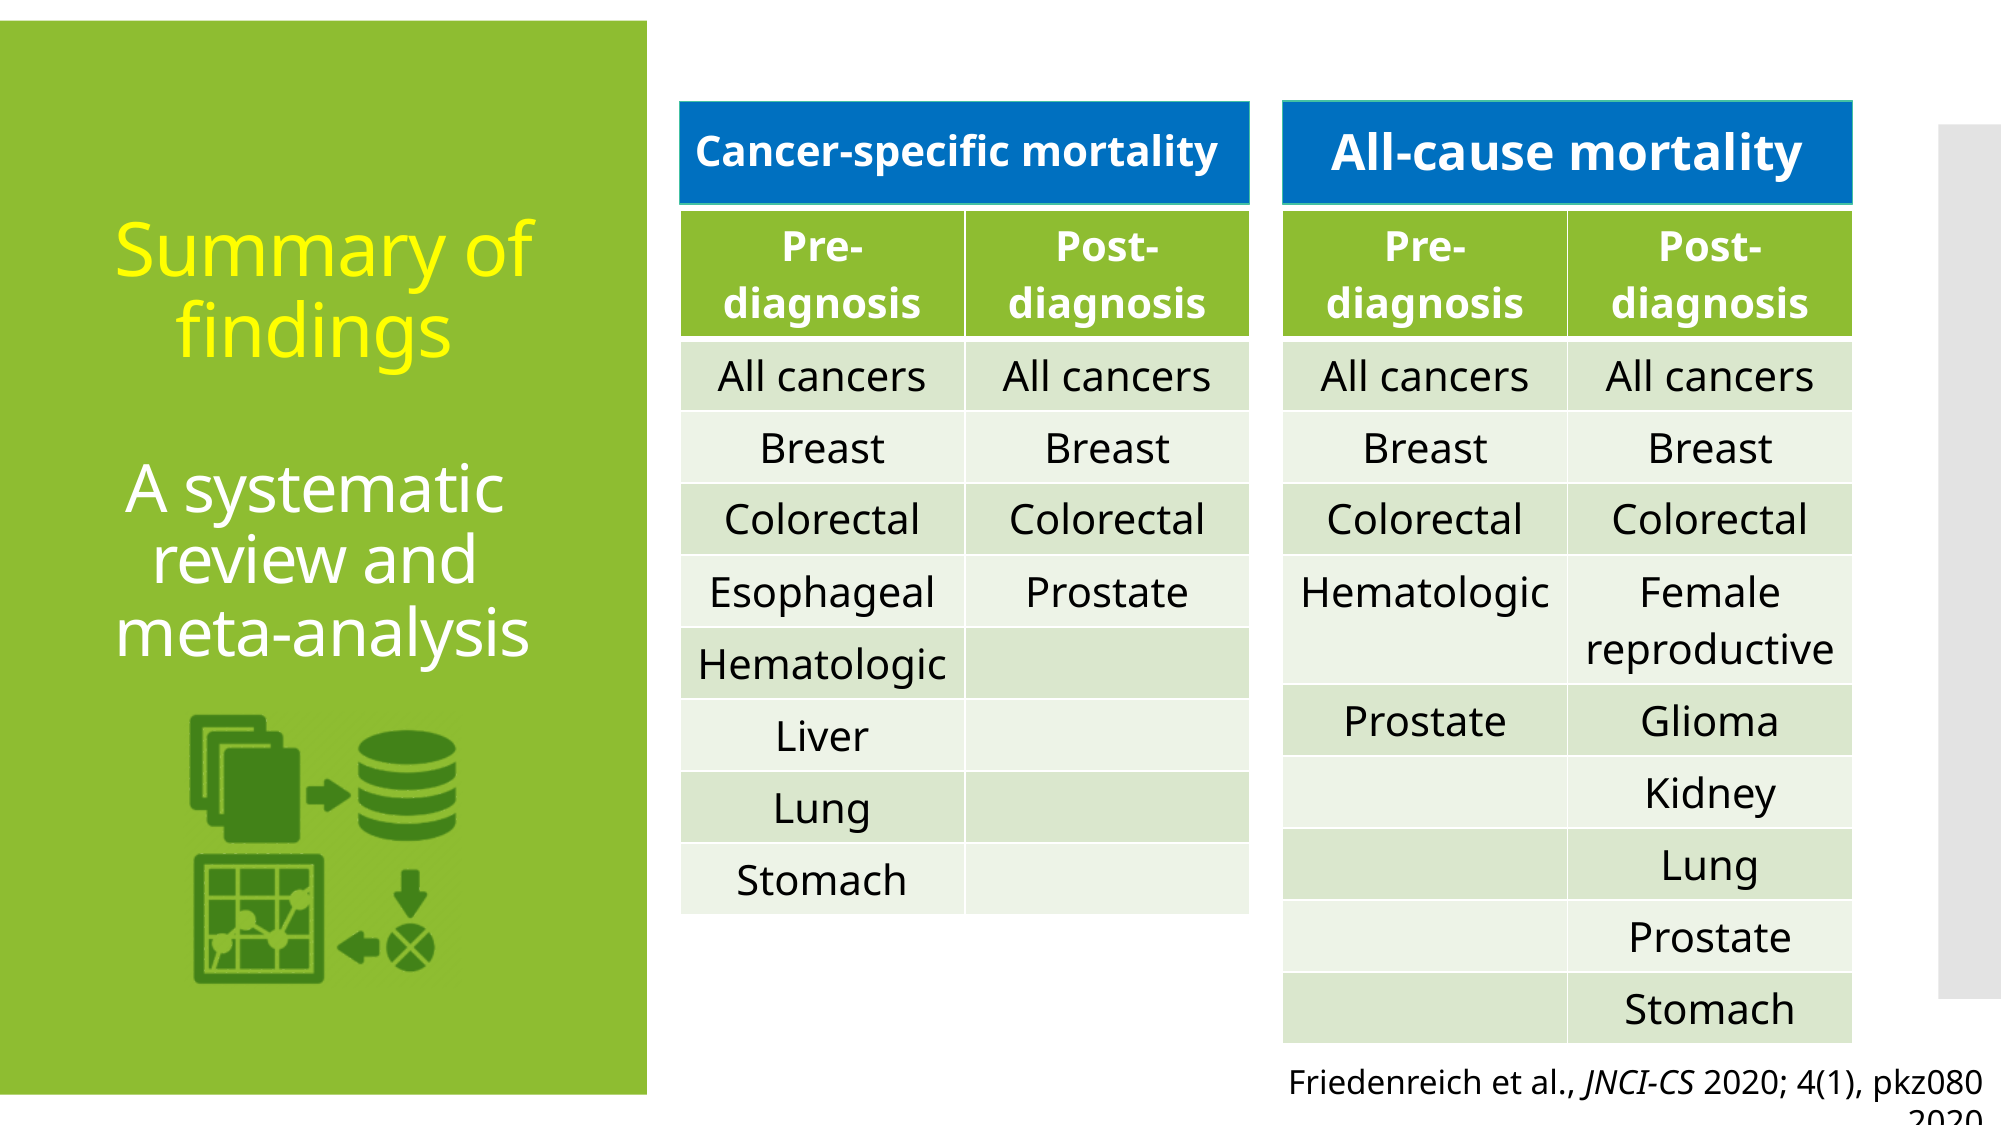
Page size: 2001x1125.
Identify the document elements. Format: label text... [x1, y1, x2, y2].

text_box [0, 20, 648, 1095]
table_cell Colorectal [1568, 484, 1852, 554]
table_cell [1283, 973, 1567, 1043]
table_cell All cancers [1283, 342, 1567, 410]
table_cell Lung [681, 772, 964, 842]
title Summary of findings A systematic review and meta-analysis [0, 203, 647, 781]
table_cell Colorectal [966, 484, 1249, 554]
table_cell Breast [1568, 412, 1852, 482]
table_cell Hematologic [681, 628, 964, 698]
table_cell [1283, 829, 1567, 899]
table_cell Breast [966, 412, 1249, 482]
table_cell Stomach [1568, 973, 1852, 1043]
table_cell [1283, 757, 1567, 827]
table_cell [966, 844, 1249, 914]
table_cell Glioma [1568, 685, 1852, 755]
table_cell [1283, 901, 1567, 971]
list Cancer-specific mortality [679, 101, 1250, 205]
table_cell Prostate [1283, 685, 1567, 755]
table_header Post-diagnosis [966, 211, 1249, 336]
table_cell Colorectal [1283, 484, 1567, 554]
table_cell Stomach [681, 844, 964, 914]
table_cell Prostate [966, 556, 1249, 626]
table_cell Female reproductive [1568, 556, 1852, 683]
table_header Post-diagnosis [1568, 211, 1852, 336]
text_box Friedenreich et al., JNCI-CS 2020; 4(1), pkz080 2020 [1249, 1053, 1999, 1125]
table_cell Liver [681, 700, 964, 770]
table_cell Breast [681, 412, 964, 482]
table_cell [966, 628, 1249, 698]
table_header Pre-diagnosis [681, 211, 964, 336]
table_cell [966, 772, 1249, 842]
table_cell All cancers [966, 342, 1249, 410]
table_cell Lung [1568, 829, 1852, 899]
table_cell Prostate [1568, 901, 1852, 971]
table_cell Breast [1283, 412, 1567, 482]
table_cell Kidney [1568, 757, 1852, 827]
table_cell Esophageal [681, 556, 964, 626]
picture [181, 708, 465, 991]
table_cell Hematologic [1283, 556, 1567, 683]
table_cell All cancers [1568, 342, 1852, 410]
list All-cause mortality [1282, 100, 1853, 205]
table_header Pre-diagnosis [1283, 211, 1567, 336]
table_cell [966, 700, 1249, 770]
table_cell All cancers [681, 342, 964, 410]
table_cell Colorectal [681, 484, 964, 554]
